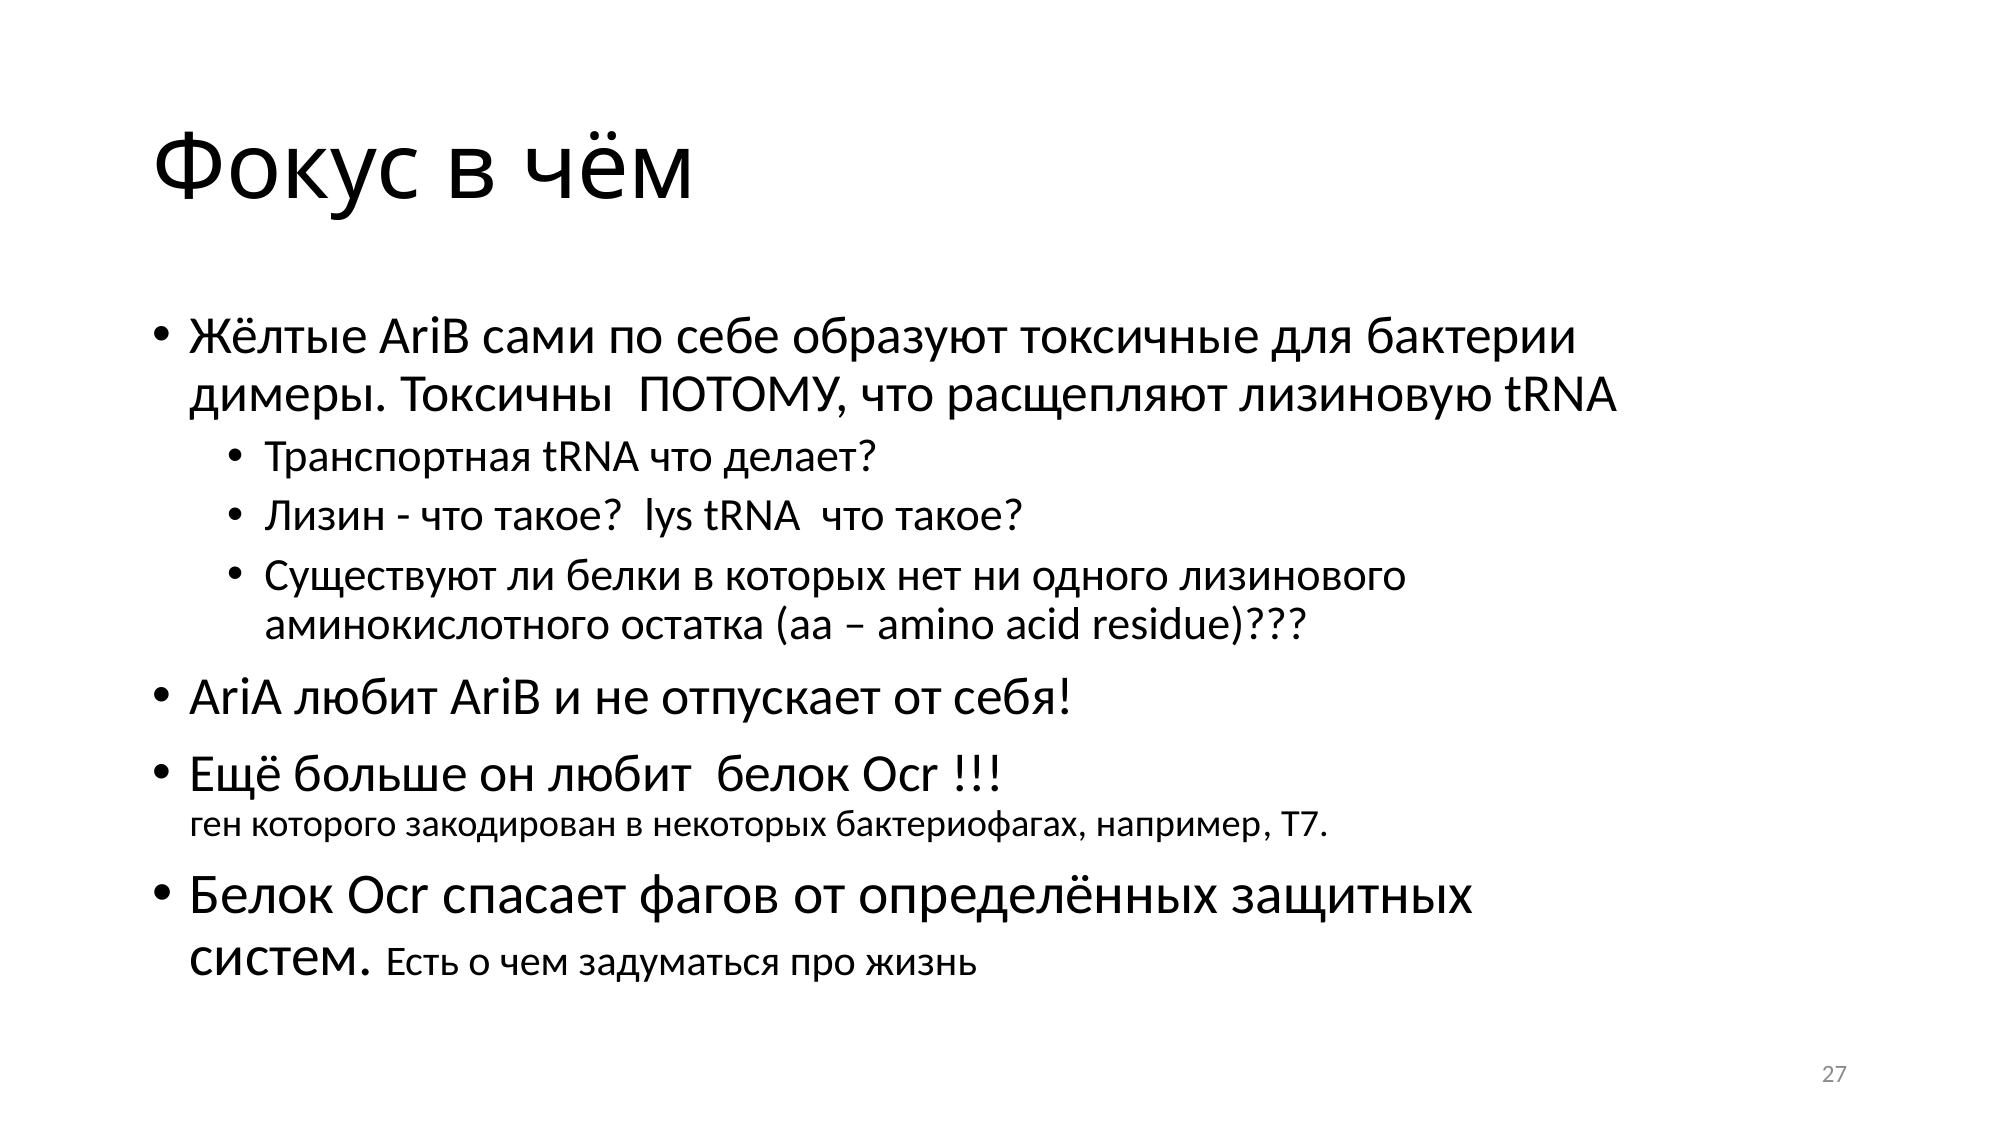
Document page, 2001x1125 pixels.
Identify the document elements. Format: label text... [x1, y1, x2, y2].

list Жёлтые AriB сами по себе образуют токсичные для бактерии димеры. Токсичны ПОТОМУ, что расщепляют лизиновую tRNA Транспортная tRNA что делает? Лизин - что такое? lys tRNA что такое? Существуют ли белки в которых нет ни одного лизинового аминокислотного остатка (aa – amino acid residue)??? AriA любит AriB и не отпускает от себя! Ещё больше он любит белок Oсr !!! ген которого закодирован в некоторых бактериофагах, например, T7. Белок Ocr спасает фагов от определённых защитных систем. Есть о чем задуматься про жизнь [137, 299, 1647, 1014]
slide_number 27 [1412, 1042, 1863, 1103]
title Фокус в чём [137, 59, 1863, 278]
